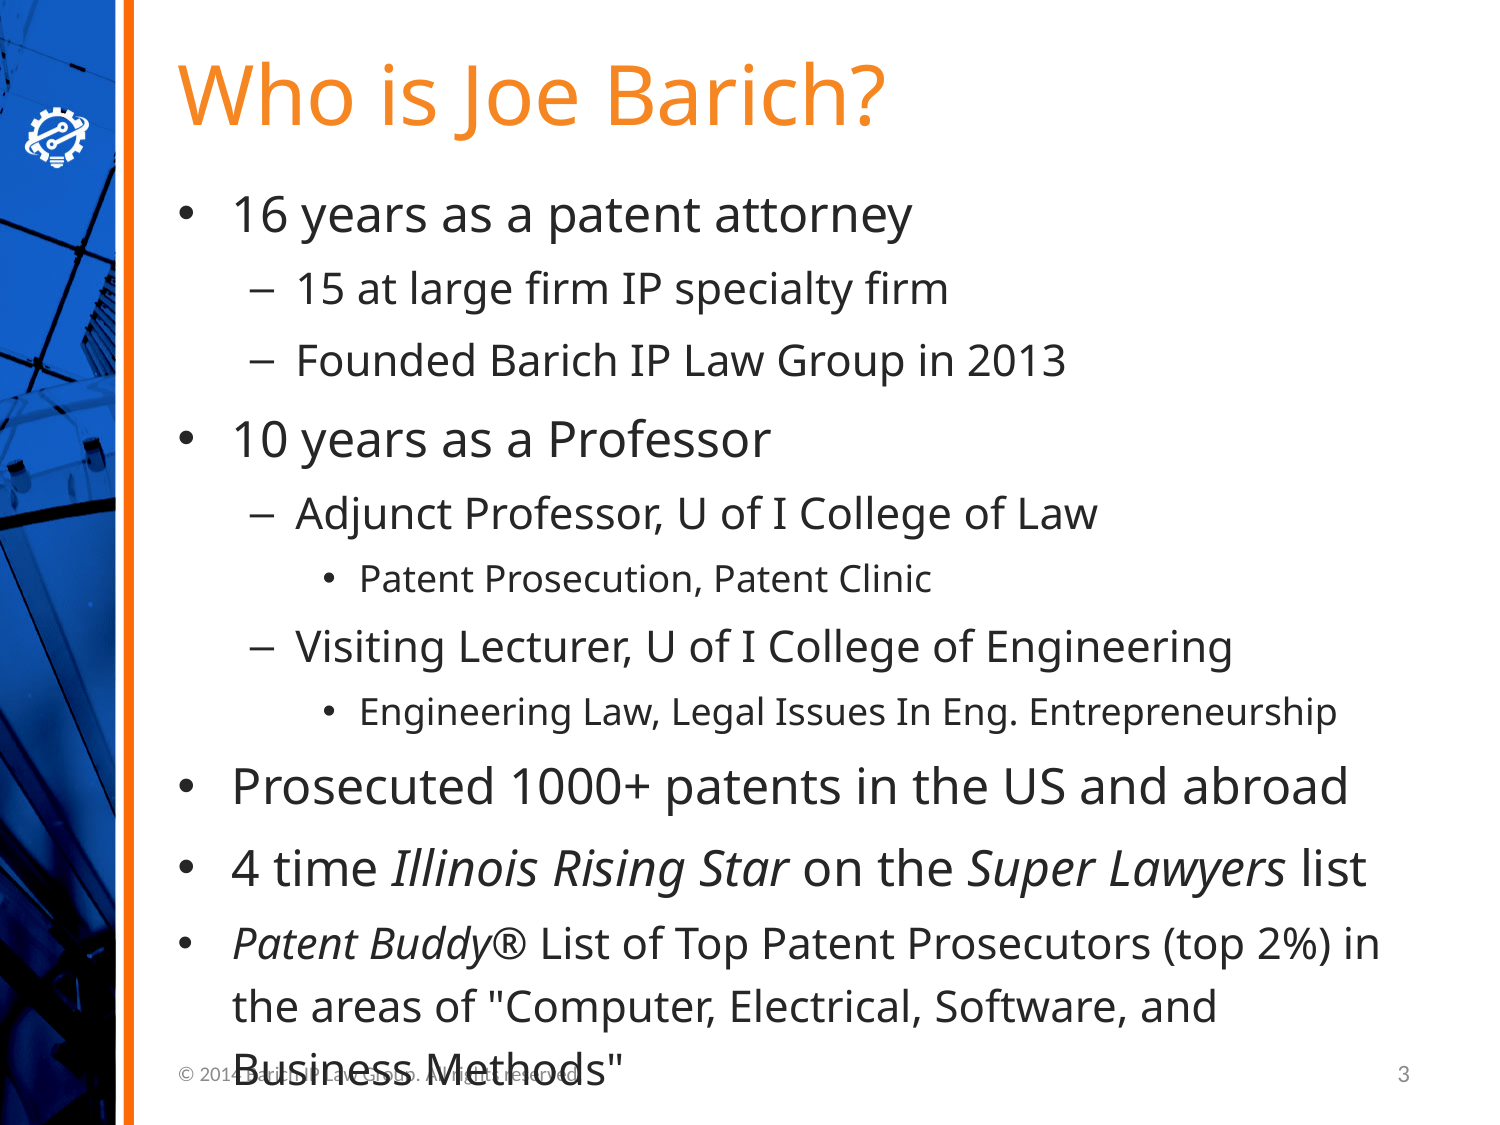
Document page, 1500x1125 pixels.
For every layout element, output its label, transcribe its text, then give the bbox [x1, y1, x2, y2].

picture [0, 0, 134, 1125]
title Who is Joe Barich? [162, 21, 1388, 162]
list 16 years as a patent attorney 15 at large firm IP specialty firm Founded Barich IP Law Group in 2013 10 years as a Professor Adjunct Professor, U of I College of Law Patent Prosecution, Patent Clinic Visiting Lecturer, U of I College of Engineering Engineering Law, Legal Issues In Eng. Entrepreneurship Prosecuted 1000+ patents in the US and abroad 4 time Illinois Rising Star on the Super Lawyers list Patent Buddy® List of Top Patent Prosecutors (top 2%) in the areas of "Computer, Electrical, Software, and Business Methods" [162, 162, 1425, 1125]
